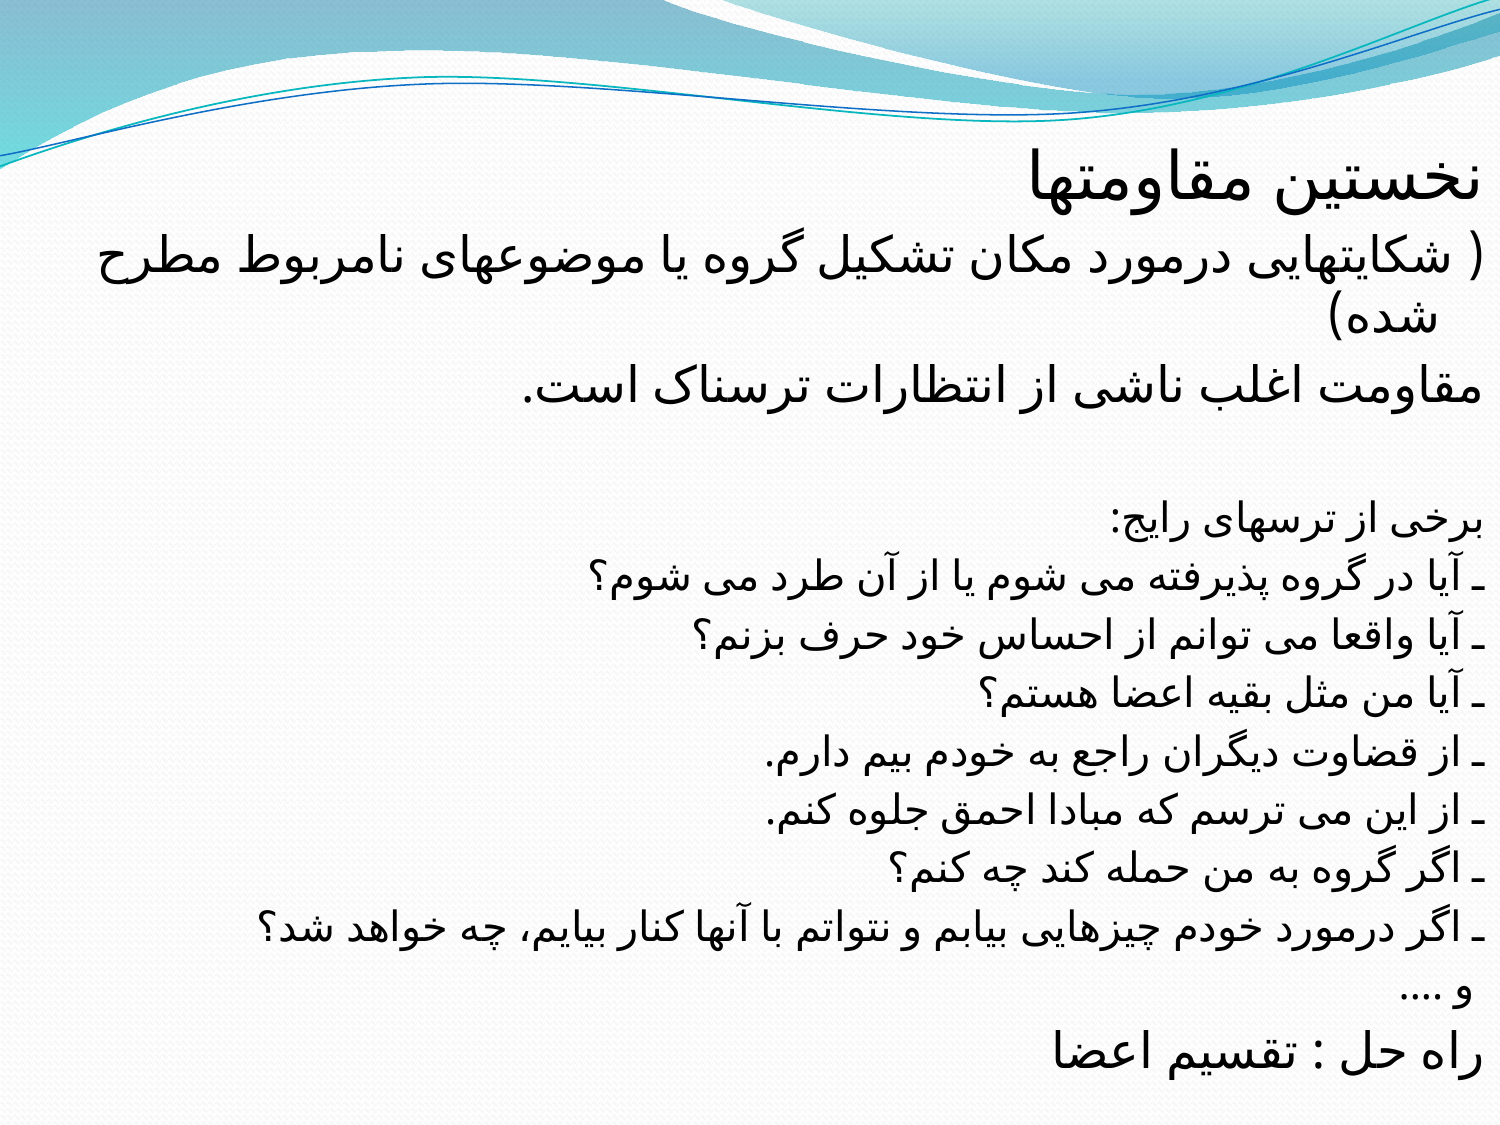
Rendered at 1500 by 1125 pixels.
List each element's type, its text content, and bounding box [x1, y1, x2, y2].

list نخستین مقاومتها ( شکایتهایی درمورد مکان تشکیل گروه یا موضوعهای نامربوط مطرح شده) مقاومت اغلب ناشی از انتظارات ترسناک است. برخی از ترسهای رایج: ـ آیا در گروه پذیرفته می شوم یا از آن طرد می شوم؟ ـ آیا واقعا می توانم از احساس خود حرف بزنم؟ ـ آیا من مثل بقیه اعضا هستم؟ ـ از قضاوت دیگران راجع به خودم بیم دارم. ـ از این می ترسم که مبادا احمق جلوه کنم. ـ اگر گروه به من حمله کند چه کنم؟ ـ اگر درمورد خودم چیزهایی بیابم و نتواتم با آنها کنار بیایم، چه خواهد شد؟ و .... راه حل : تقسیم اعضا [0, 125, 1500, 1125]
